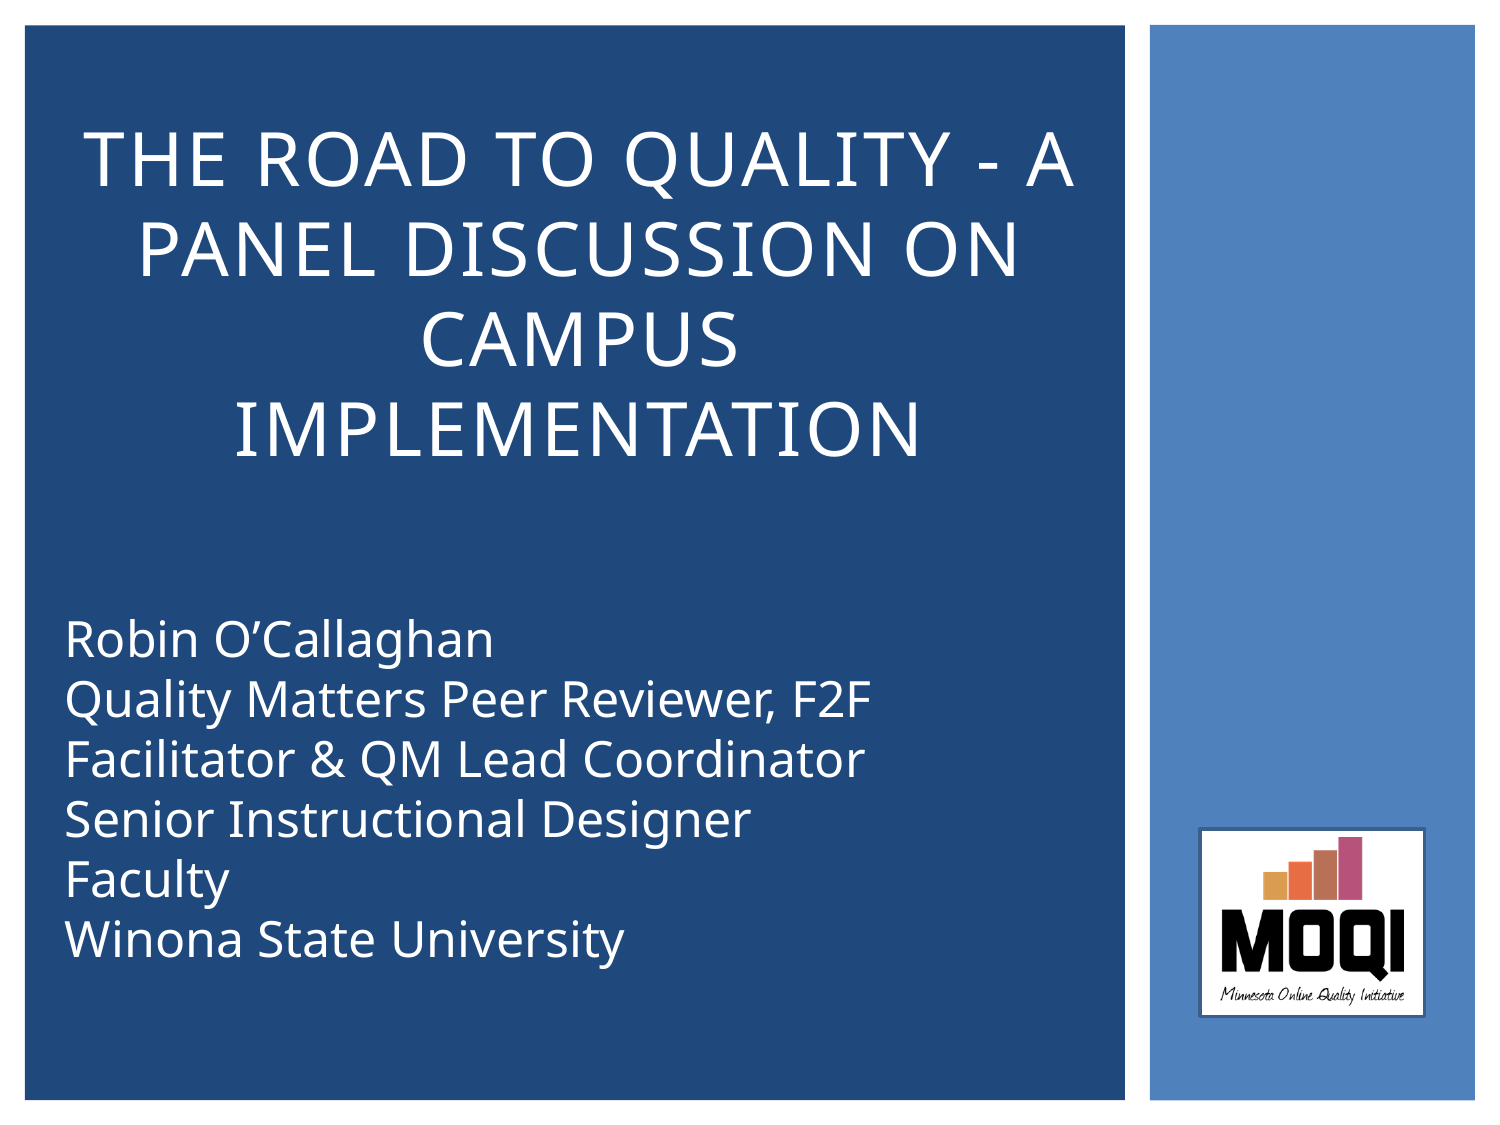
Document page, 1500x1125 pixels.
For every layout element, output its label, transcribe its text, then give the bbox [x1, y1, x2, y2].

text_box Robin O’Callaghan Quality Matters Peer Reviewer, F2F Facilitator & QM Lead Coordinator Senior Instructional Designer Faculty Winona State University [49, 599, 1100, 975]
picture [1220, 837, 1404, 1006]
title The Road to Quality - A Panel Discussion on Campus Implementation [50, 112, 1113, 500]
